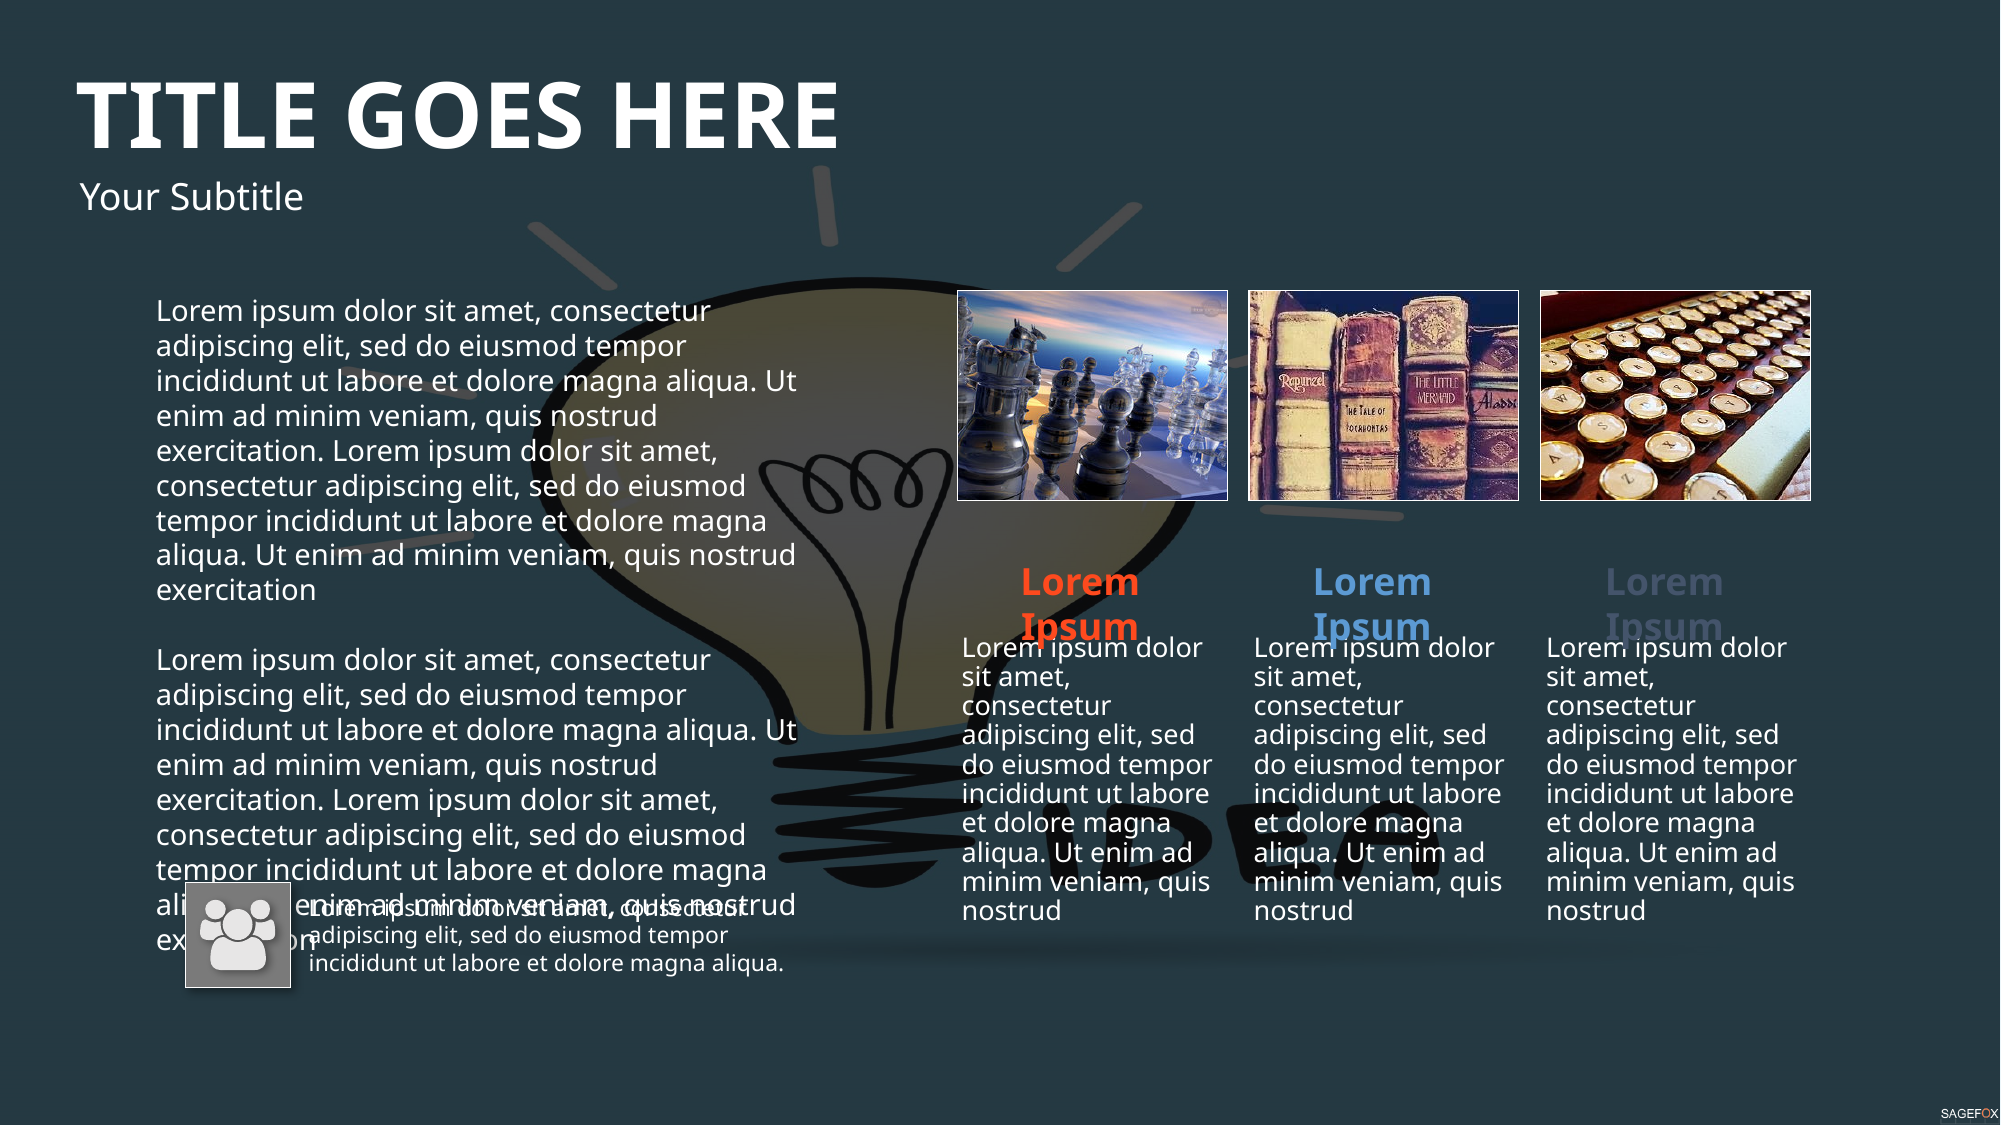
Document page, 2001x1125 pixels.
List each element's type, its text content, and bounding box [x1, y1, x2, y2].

text_box [1540, 290, 1812, 502]
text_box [1530, 550, 1807, 968]
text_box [1237, 550, 1515, 968]
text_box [945, 550, 1223, 968]
text_box Lorem ipsum dolor sit amet, consectetur adipiscing elit, sed do eiusmod tempor incididunt ut labore et dolore magna aliqua. [308, 893, 788, 976]
picture [1940, 0, 2001, 1125]
text_box [1248, 290, 1520, 502]
text_box Lorem ipsum dolor sit amet, consectetur adipiscing elit, sed do eiusmod tempor incididunt ut labore et dolore magna aliqua. Ut enim ad minim veniam, quis nostrud exercitation. Lorem ipsum dolor sit amet, consectetur adipiscing elit, sed do eiusmod tempor incididunt ut labore et dolore magna aliqua. Ut enim ad minim veniam, quis nostrud exercitation Lorem ipsum dolor sit amet, consectetur adipiscing elit, sed do eiusmod tempor incididunt ut labore et dolore magna aliqua. Ut enim ad minim veniam, quis nostrud exercitation. Lorem ipsum dolor sit amet, consectetur adipiscing elit, sed do eiusmod tempor incididunt ut labore et dolore magna aliqua. Ut enim ad minim veniam, quis nostrud exercitation [141, 284, 816, 1044]
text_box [185, 882, 291, 988]
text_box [60, 49, 1020, 227]
text_box [956, 290, 1228, 502]
